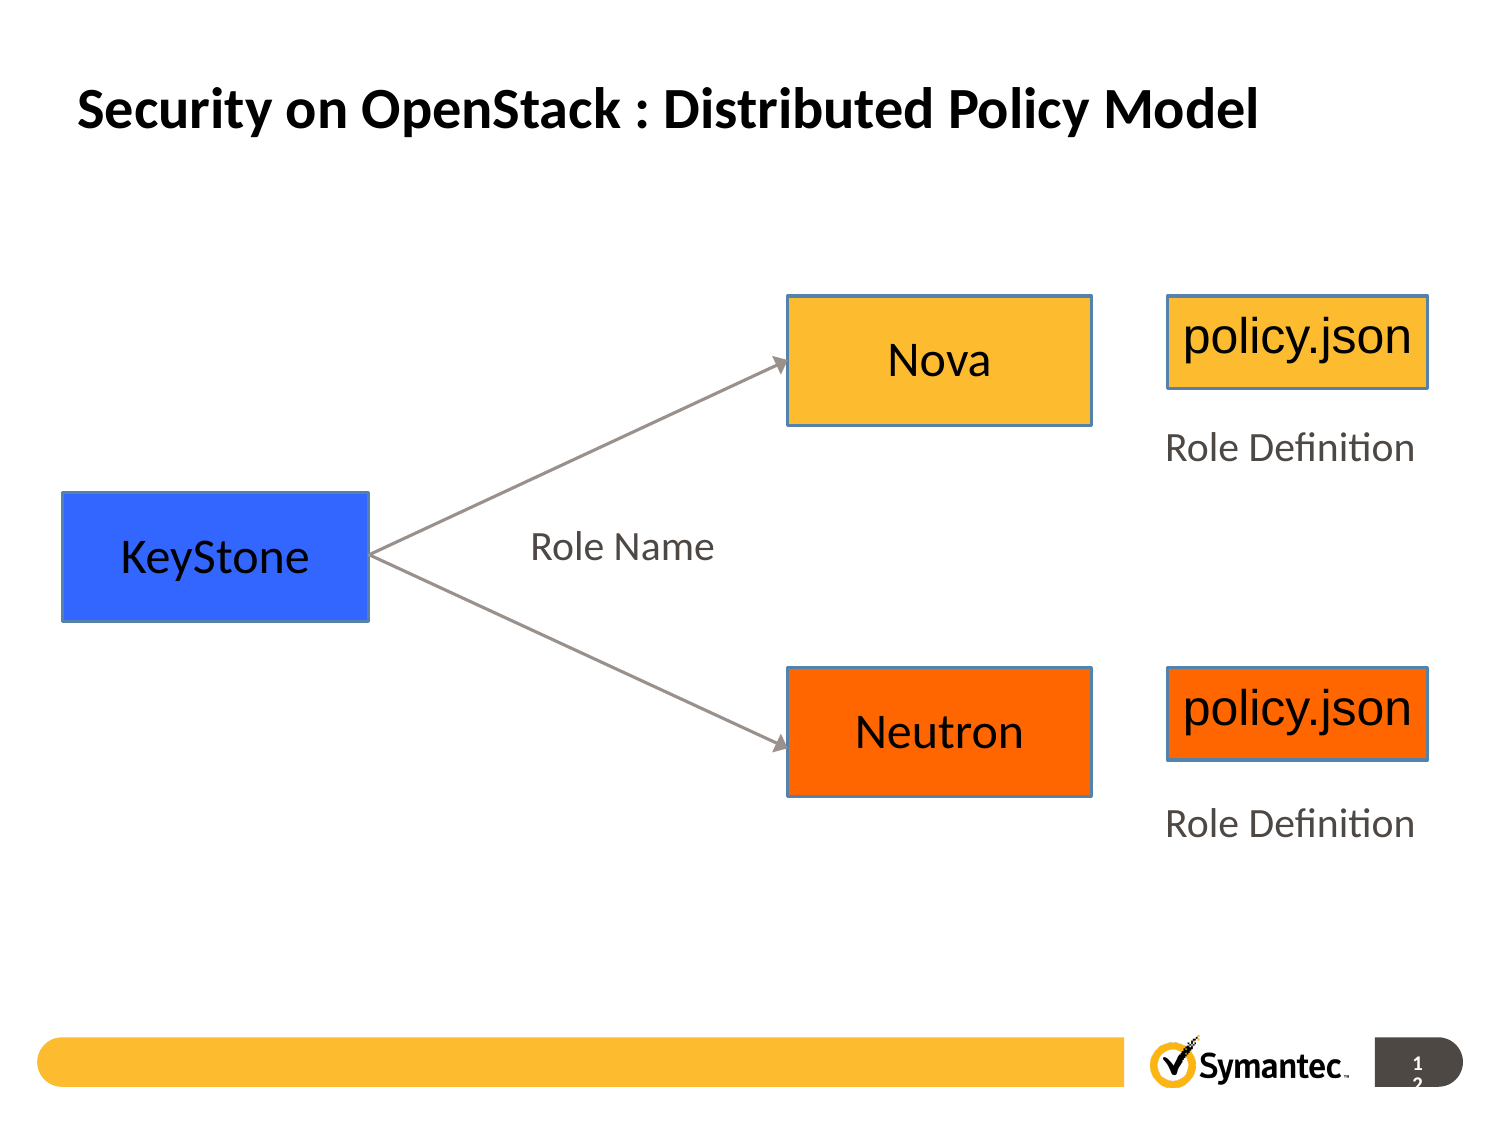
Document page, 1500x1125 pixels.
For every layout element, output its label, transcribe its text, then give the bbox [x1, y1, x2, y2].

text_box Nova [787, 296, 1092, 426]
text_box policy.json [1167, 667, 1428, 761]
text_box policy.json [1167, 296, 1428, 389]
text_box Role Definition [1178, 417, 1403, 493]
text_box KeyStone [62, 492, 364, 622]
picture [1150, 1035, 1349, 1088]
text_box Neutron [787, 667, 1092, 797]
title Security on OpenStack : Distributed Policy Model [62, 40, 1438, 179]
slide_number 12 [1402, 1049, 1428, 1075]
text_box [368, 554, 789, 749]
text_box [369, 359, 789, 554]
text_box Role Definition [1178, 794, 1403, 869]
